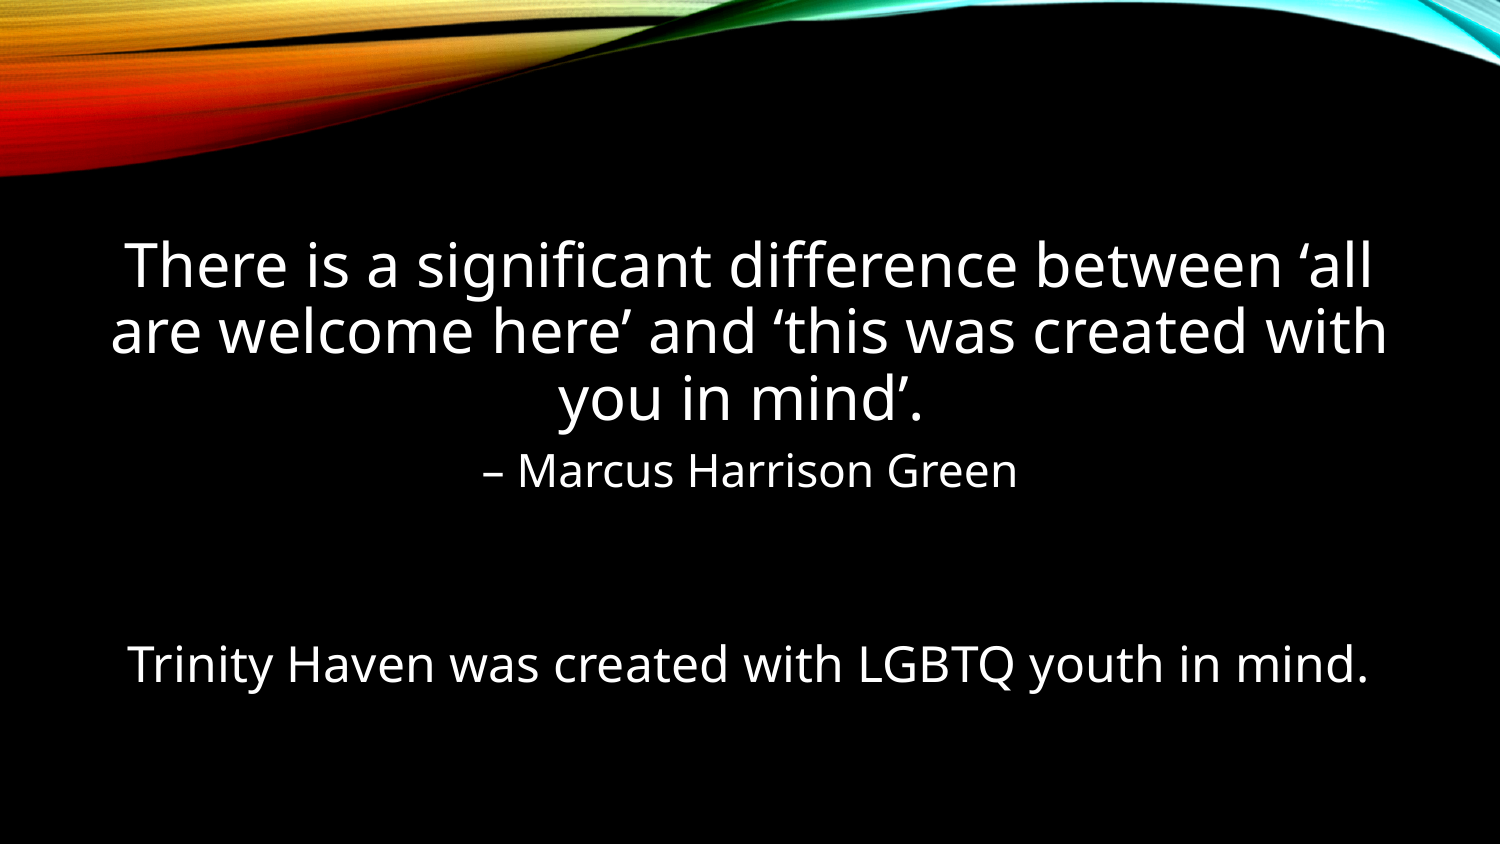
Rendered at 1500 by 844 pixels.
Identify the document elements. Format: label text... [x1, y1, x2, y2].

picture [0, 0, 1500, 178]
list There is a significant difference between ‘all are welcome here’ and ‘this was created with you in mind’. – Marcus Harrison Green Trinity Haven was created with LGBTQ youth in mind. [85, 227, 1415, 711]
